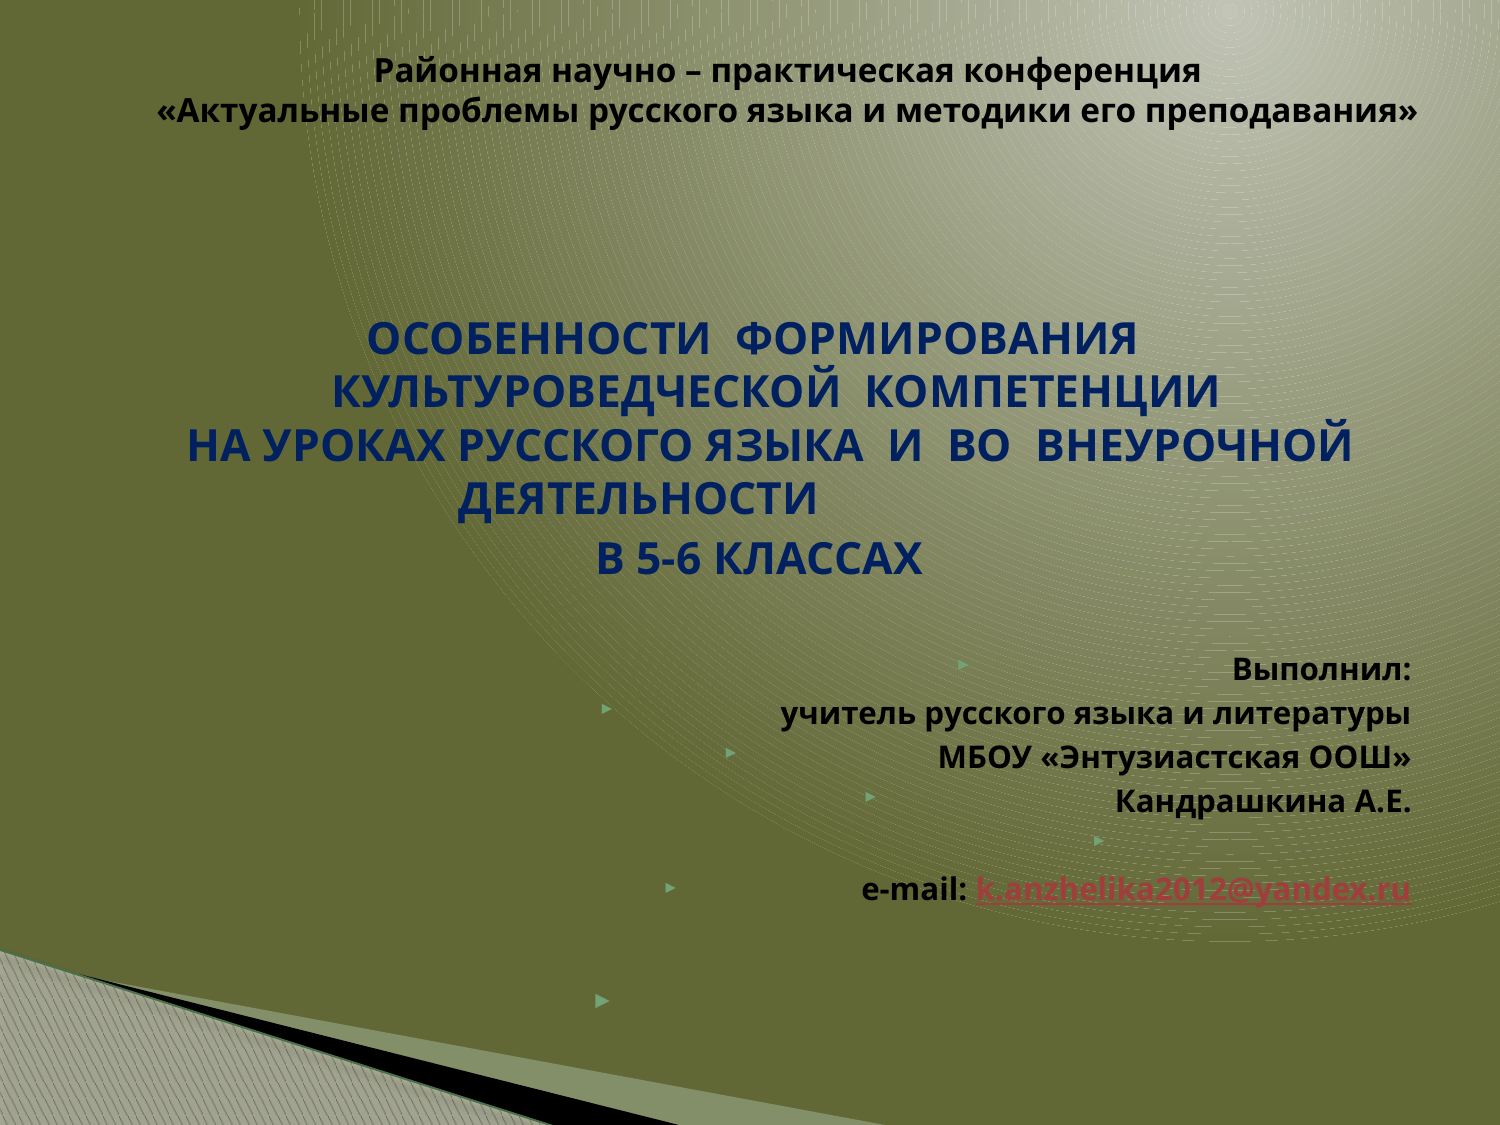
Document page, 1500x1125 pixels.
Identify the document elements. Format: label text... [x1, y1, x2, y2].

list ОСОБЕННОСТИ ФОРМИРОВАНИЯ КУЛЬТУРОВЕДЧЕСКОЙ КОМПЕТЕНЦИИ НА УРОКАХ РУССКОГО ЯЗЫКА И ВО ВНЕУРОЧНОЙ ДЕЯТЕЛЬНОСТИ В 5-6 КЛАССАХ Выполнил: учитель русского языка и литературы МБОУ «Энтузиастская ООШ» Кандрашкина А.Е. e-mail: k.anzhelika2012@yandex.ru [76, 302, 1427, 1046]
title Районная научно – практическая конференция «Актуальные проблемы русского языка и методики его преподавания» [76, 90, 1500, 209]
